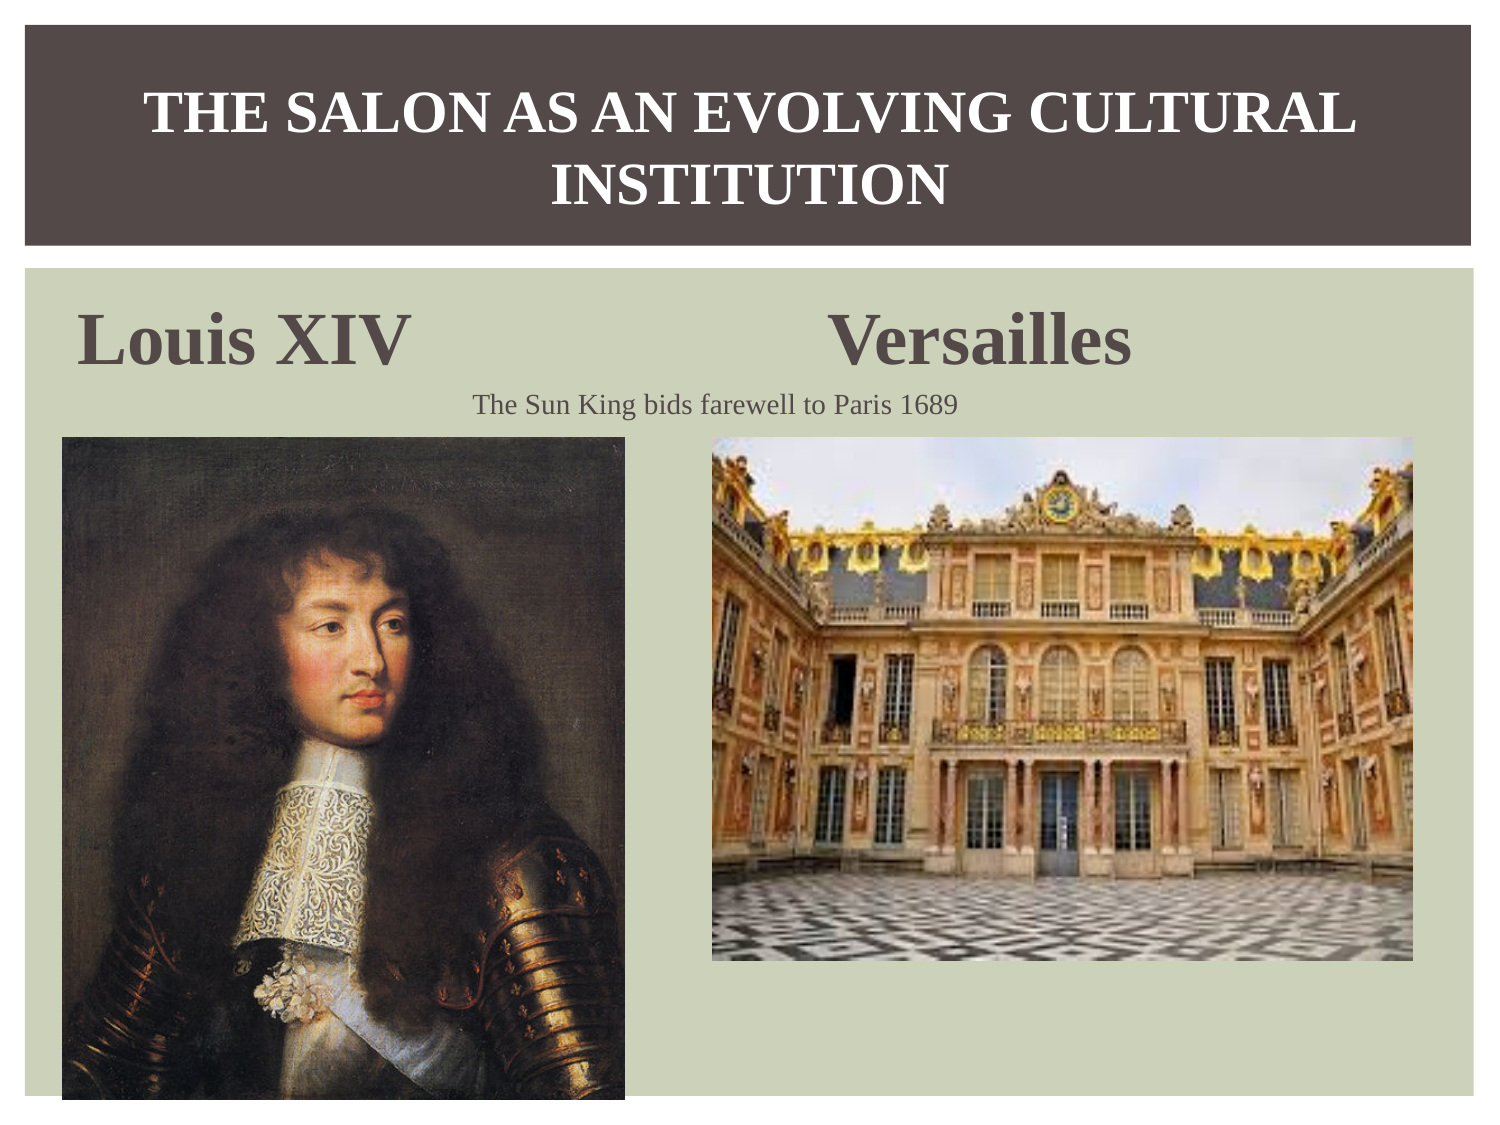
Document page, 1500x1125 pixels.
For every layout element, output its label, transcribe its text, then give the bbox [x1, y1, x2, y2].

picture [62, 437, 626, 1101]
title THE SALON AS AN EVOLVING CULTURAL INSTITUTION [62, 58, 1438, 232]
list Louis XIV Versailles The Sun King bids farewell to Paris 1689 [62, 281, 1442, 1005]
picture [712, 437, 1413, 962]
